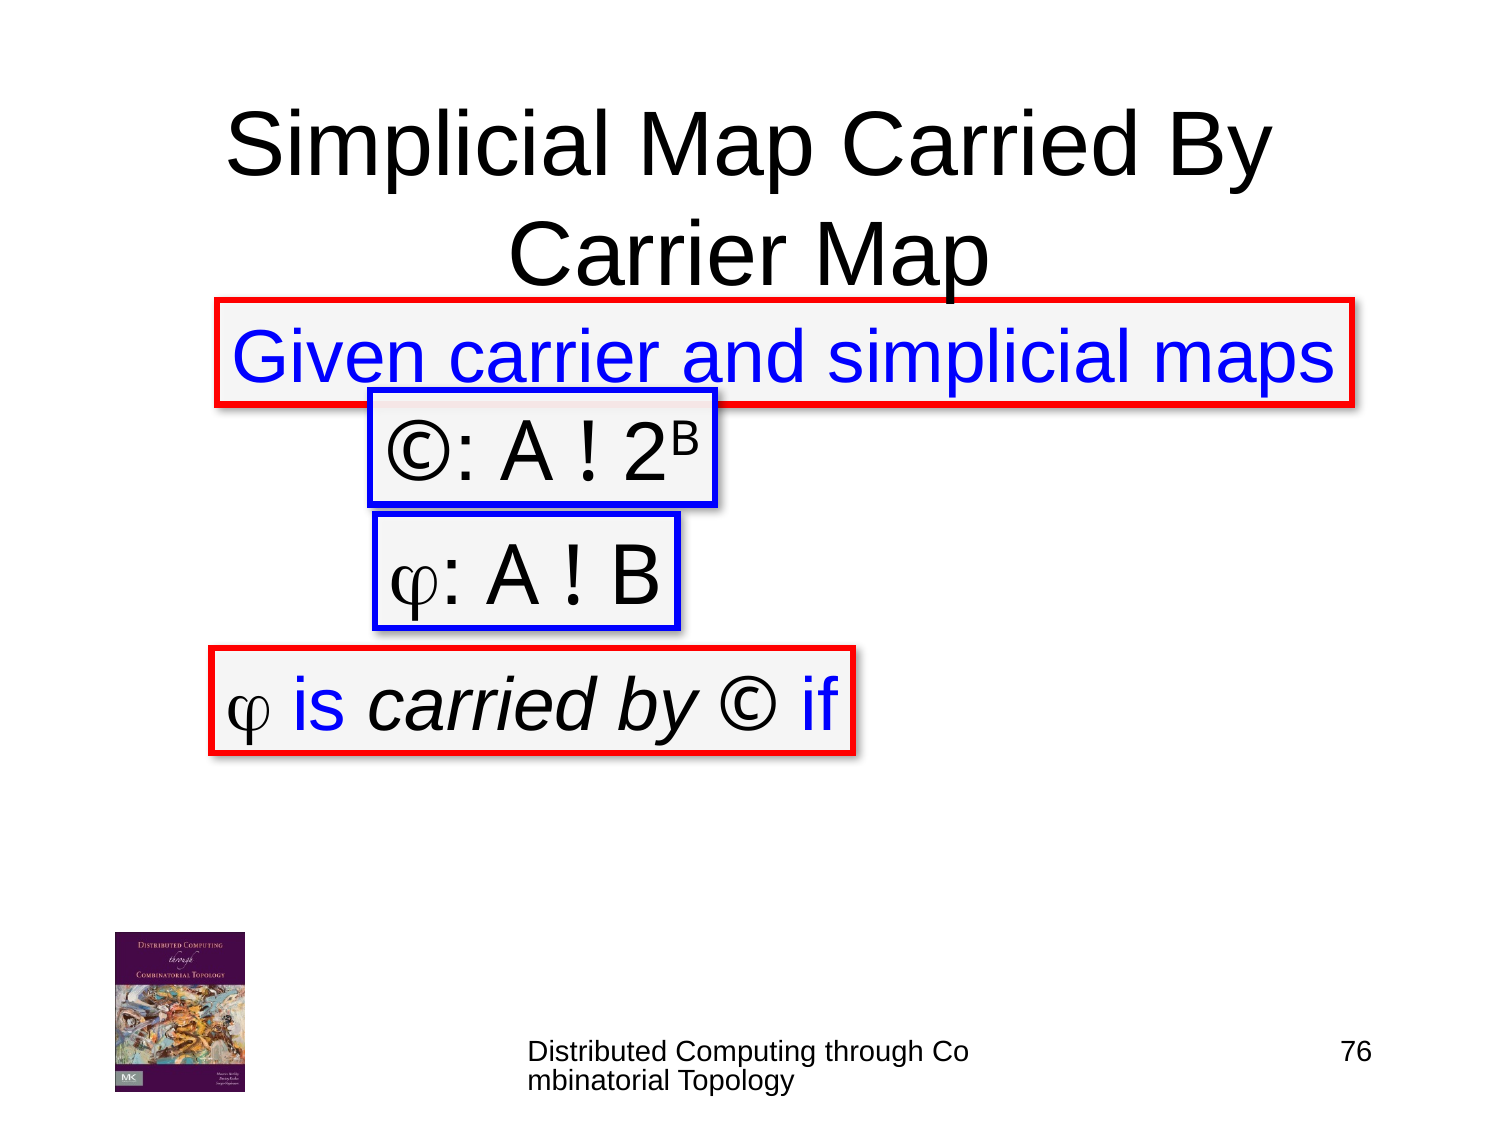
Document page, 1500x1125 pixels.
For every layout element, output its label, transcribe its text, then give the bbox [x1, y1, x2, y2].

text_box Given carrier and simplicial maps [216, 299, 1352, 405]
text_box : A ! B [374, 513, 678, 629]
title Simplicial Map Carried By Carrier Map [112, 99, 1388, 288]
text_box  is carried by © if [211, 648, 853, 753]
footer Distributed Computing through Combinatorial Topology [512, 1024, 988, 1101]
picture [115, 932, 245, 1092]
slide_number 76 [1074, 1024, 1388, 1101]
text_box ©: A ! 2B [369, 389, 716, 505]
